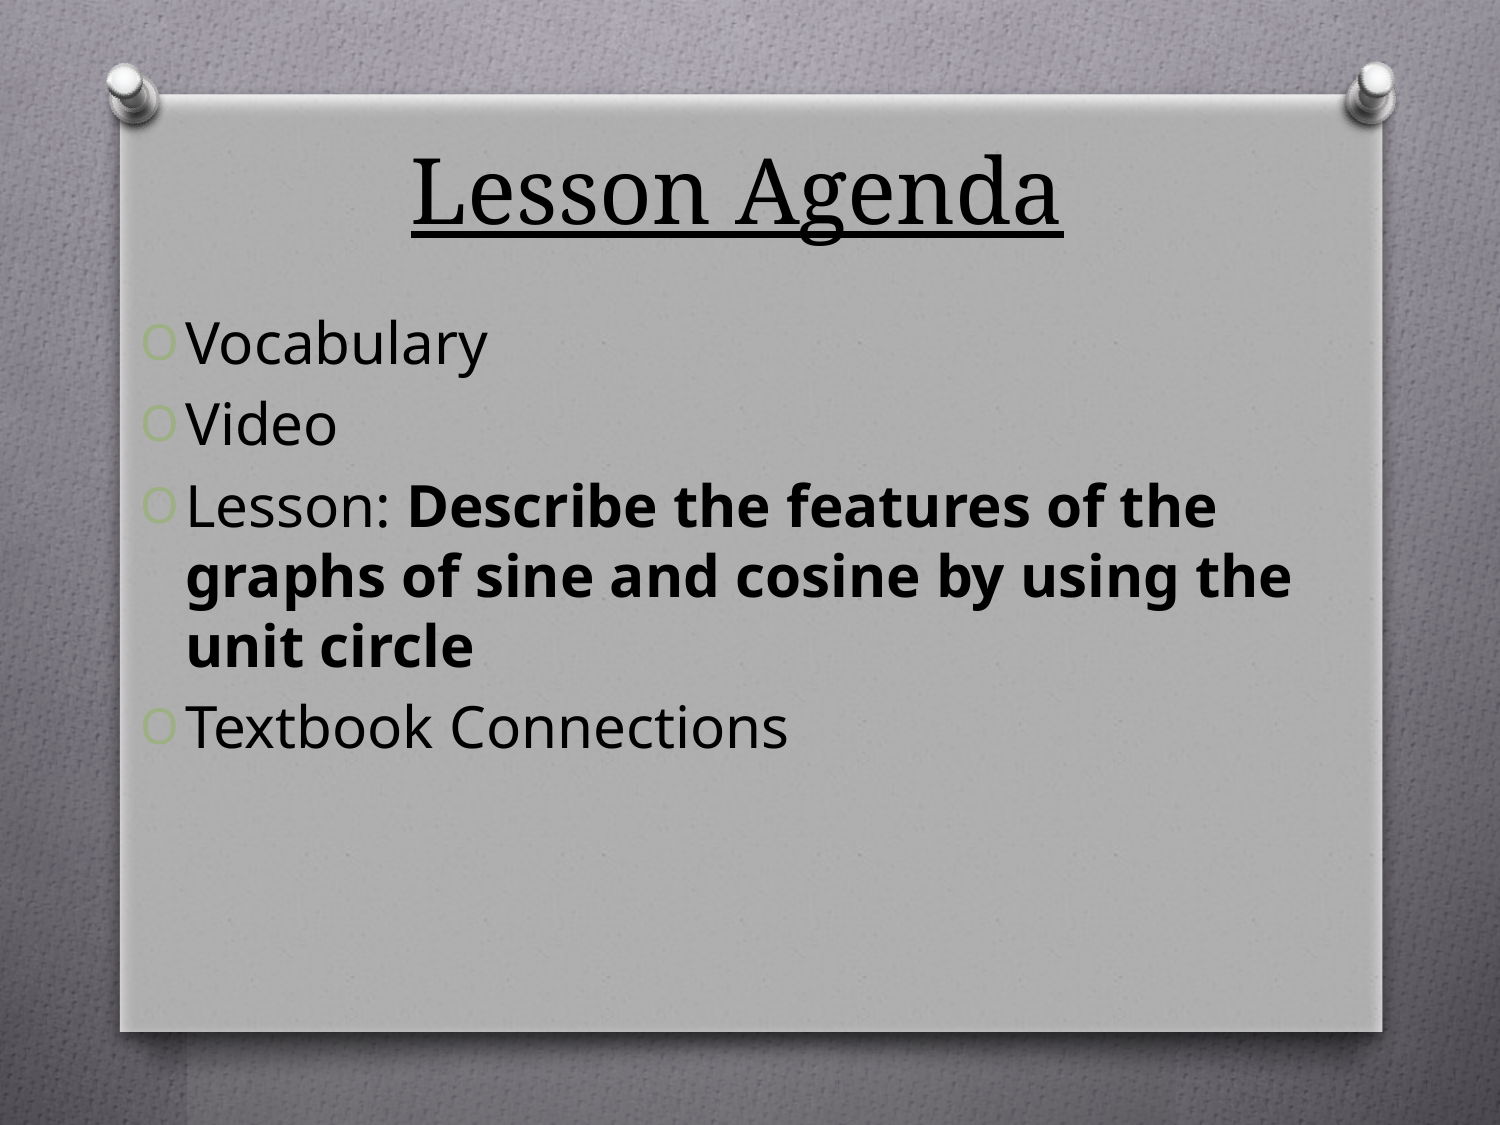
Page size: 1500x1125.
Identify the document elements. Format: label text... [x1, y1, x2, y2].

title Lesson Agenda [137, 112, 1338, 263]
list Vocabulary Video Lesson: Describe the features of the graphs of sine and cosine by using the unit circle Textbook Connections [125, 298, 1325, 825]
picture [75, 29, 198, 143]
picture [1317, 35, 1439, 156]
